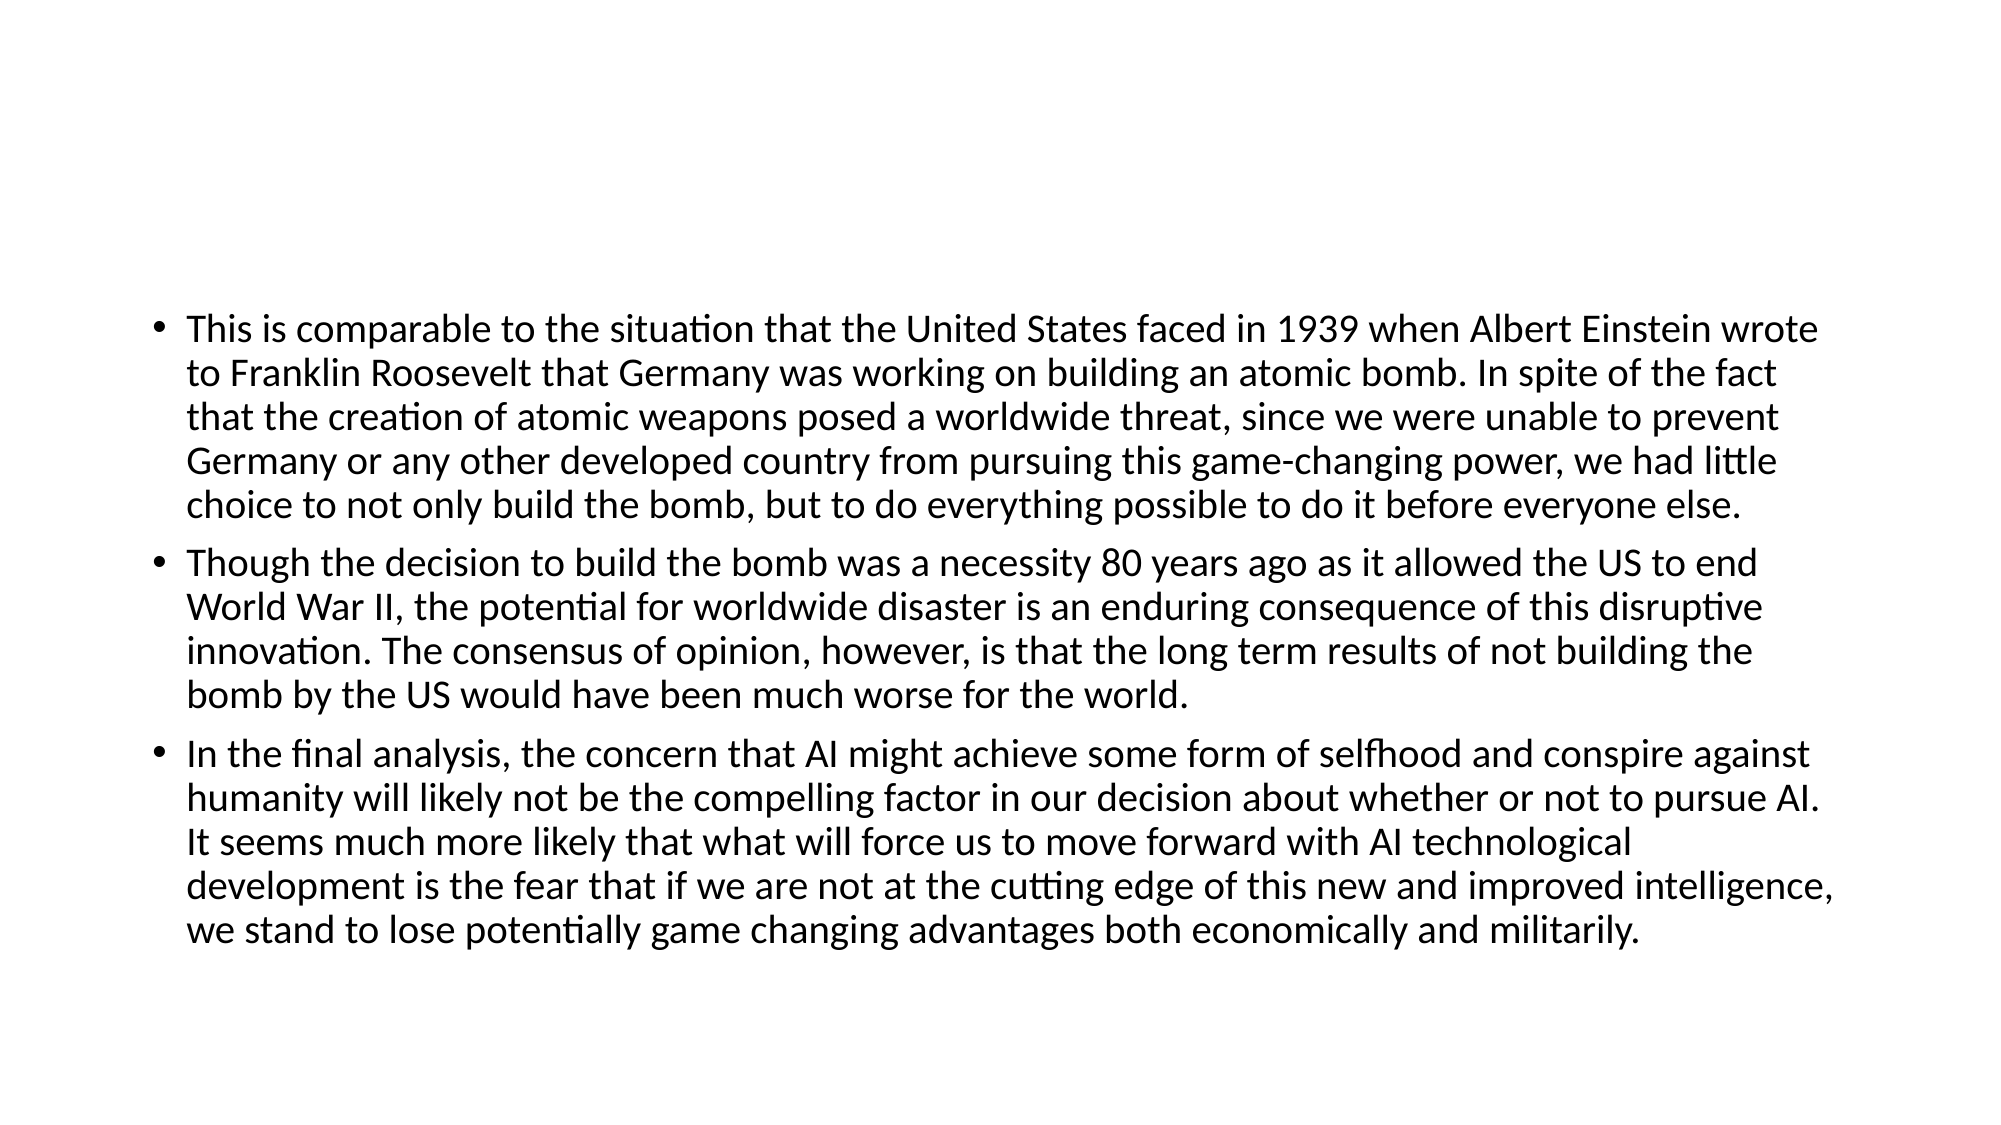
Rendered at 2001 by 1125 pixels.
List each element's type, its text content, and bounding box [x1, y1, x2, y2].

list This is comparable to the situation that the United States faced in 1939 when Albert Einstein wrote to Franklin Roosevelt that Germany was working on building an atomic bomb. In spite of the fact that the creation of atomic weapons posed a worldwide threat, since we were unable to prevent Germany or any other developed country from pursuing this game-changing power, we had little choice to not only build the bomb, but to do everything possible to do it before everyone else. Though the decision to build the bomb was a necessity 80 years ago as it allowed the US to end World War II, the potential for worldwide disaster is an enduring consequence of this disruptive innovation. The consensus of opinion, however, is that the long term results of not building the bomb by the US would have been much worse for the world. In the final analysis, the concern that AI might achieve some form of selfhood and conspire against humanity will likely not be the compelling factor in our decision about whether or not to pursue AI. It seems much more likely that what will force us to move forward with AI technological development is the fear that if we are not at the cutting edge of this new and improved intelligence, we stand to lose potentially game changing advantages both economically and militarily. [137, 299, 1863, 1014]
